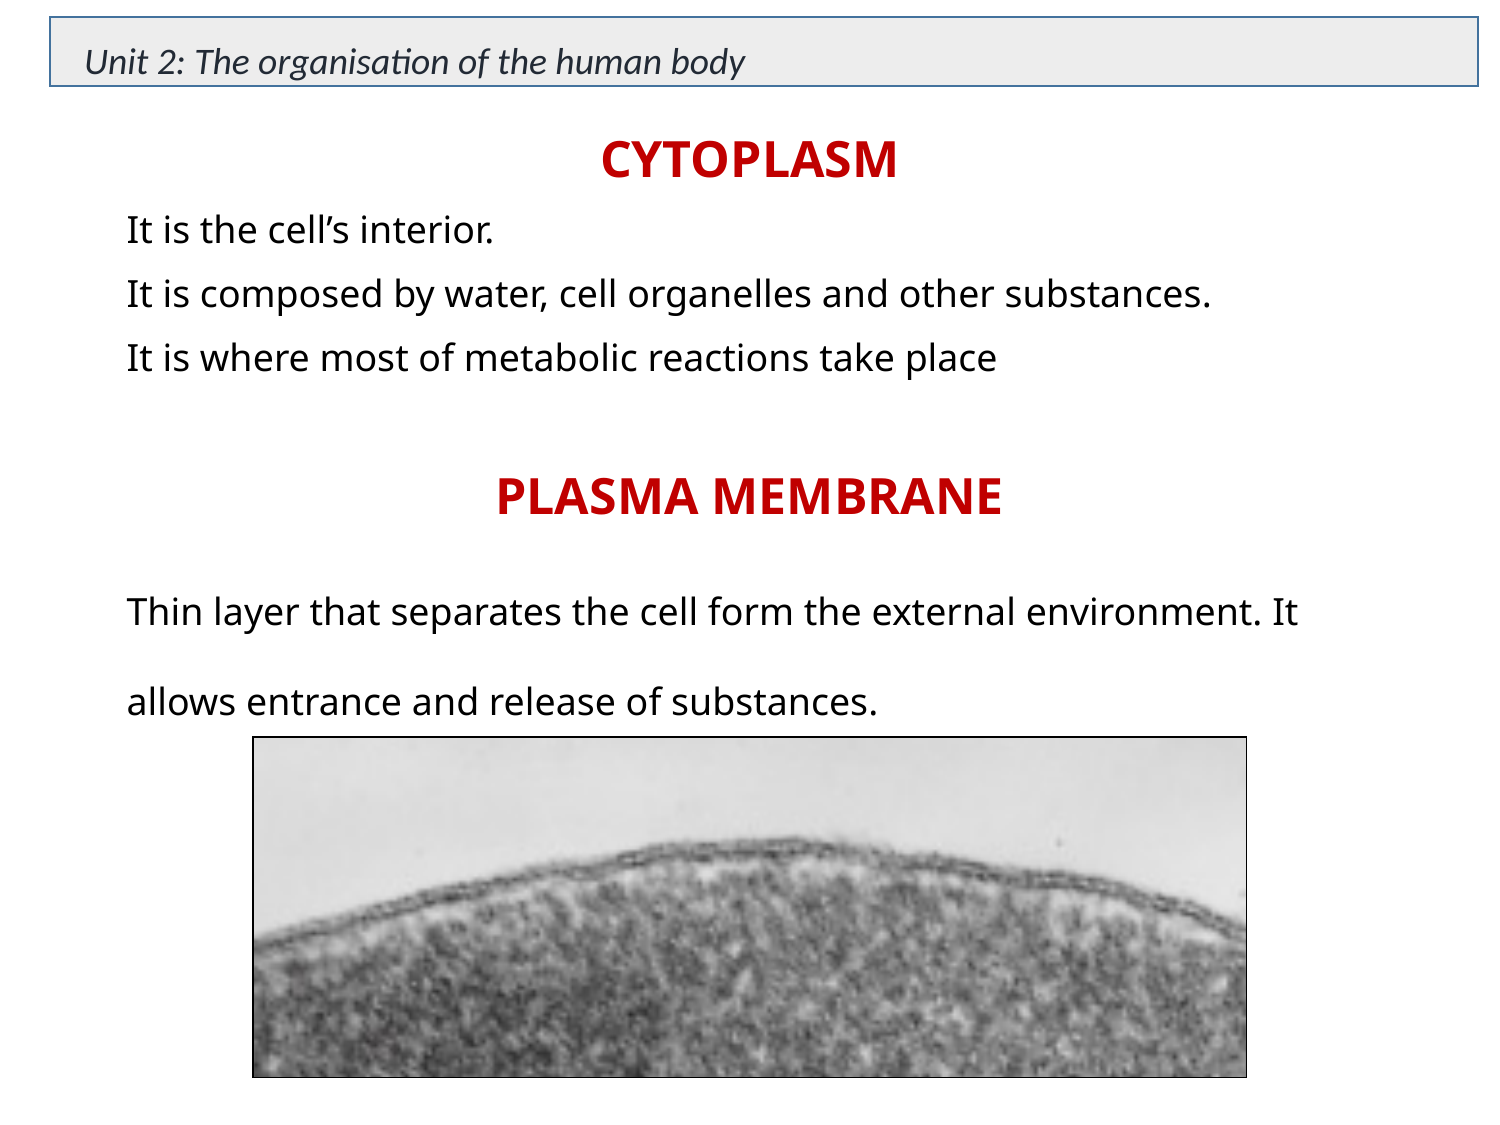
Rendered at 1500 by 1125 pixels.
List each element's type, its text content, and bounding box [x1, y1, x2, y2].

picture [253, 737, 1246, 1077]
text_box Unit 2: The organisation of the human body [69, 29, 859, 90]
text_box CYTOPLASM It is the cell’s interior. It is composed by water, cell organelles and other substances. It is where most of metabolic reactions take place [111, 119, 1388, 386]
text_box PLASMA MEMBRANE Thin layer that separates the cell form the external environment. It allows entrance and release of substances. [111, 457, 1388, 731]
text_box [49, 16, 1479, 87]
